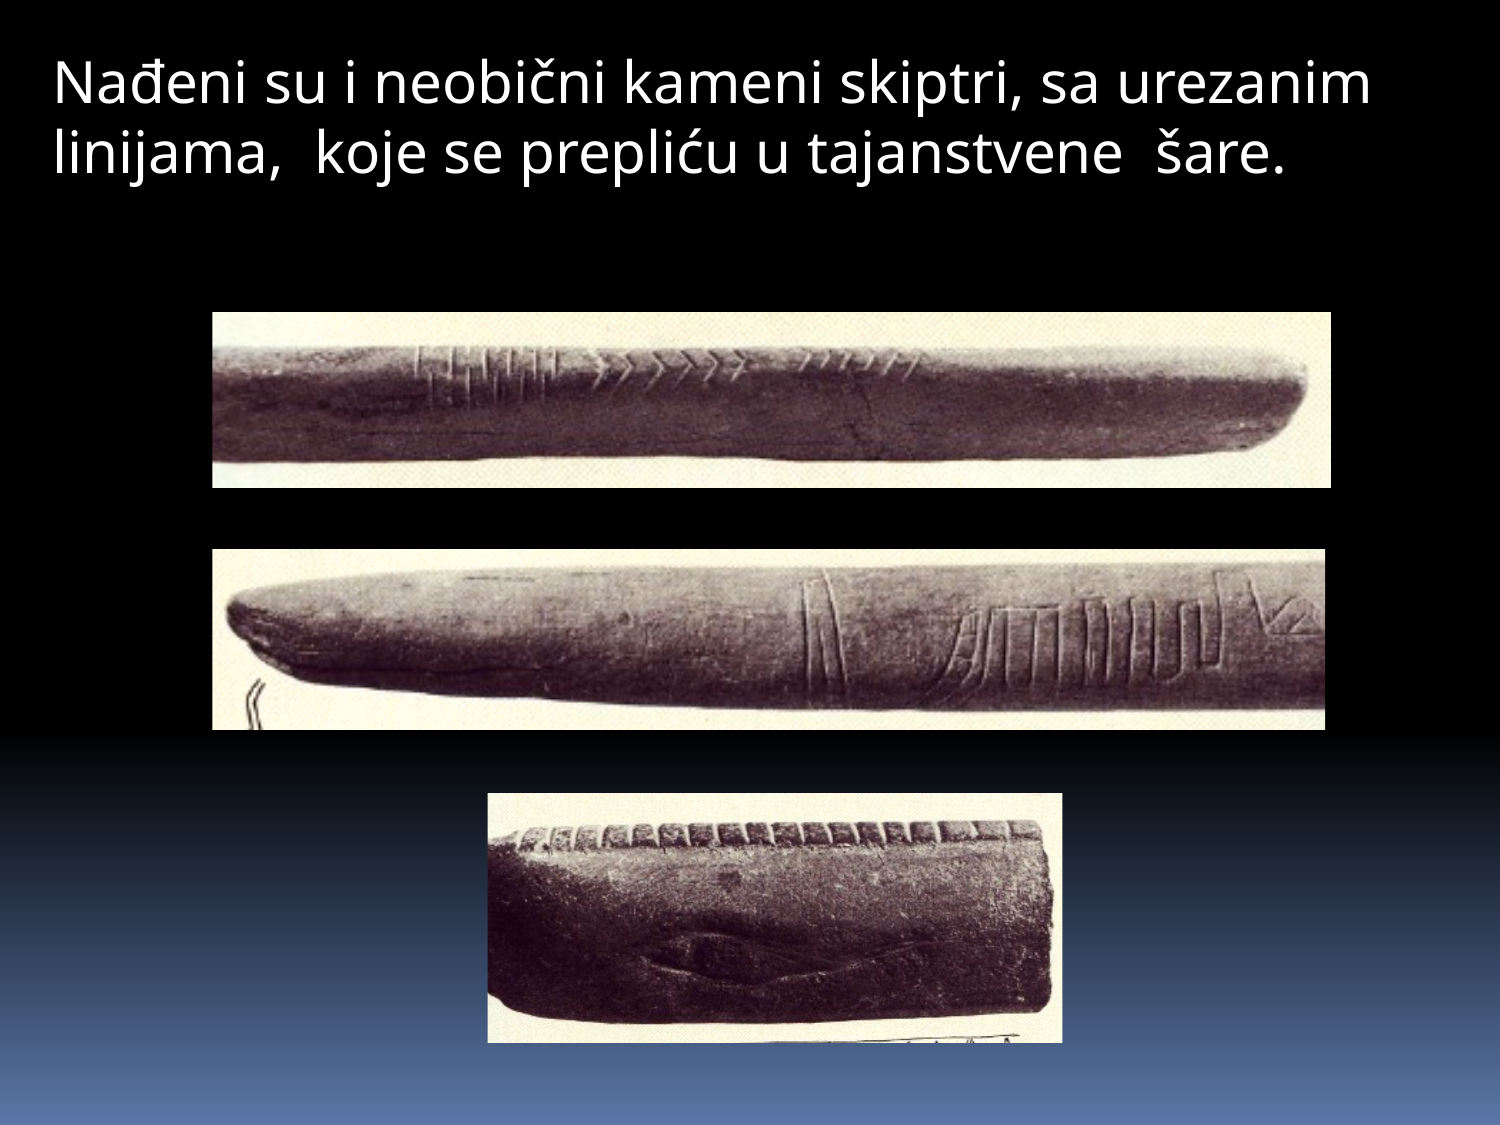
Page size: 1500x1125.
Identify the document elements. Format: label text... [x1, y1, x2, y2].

picture [211, 312, 1332, 488]
picture [487, 786, 1063, 1043]
picture [211, 549, 1326, 731]
text_box Nađeni su i neobični kameni skiptri, sa urezanim linijama, koje se prepliću u tajanstvene šare. [37, 37, 1450, 193]
